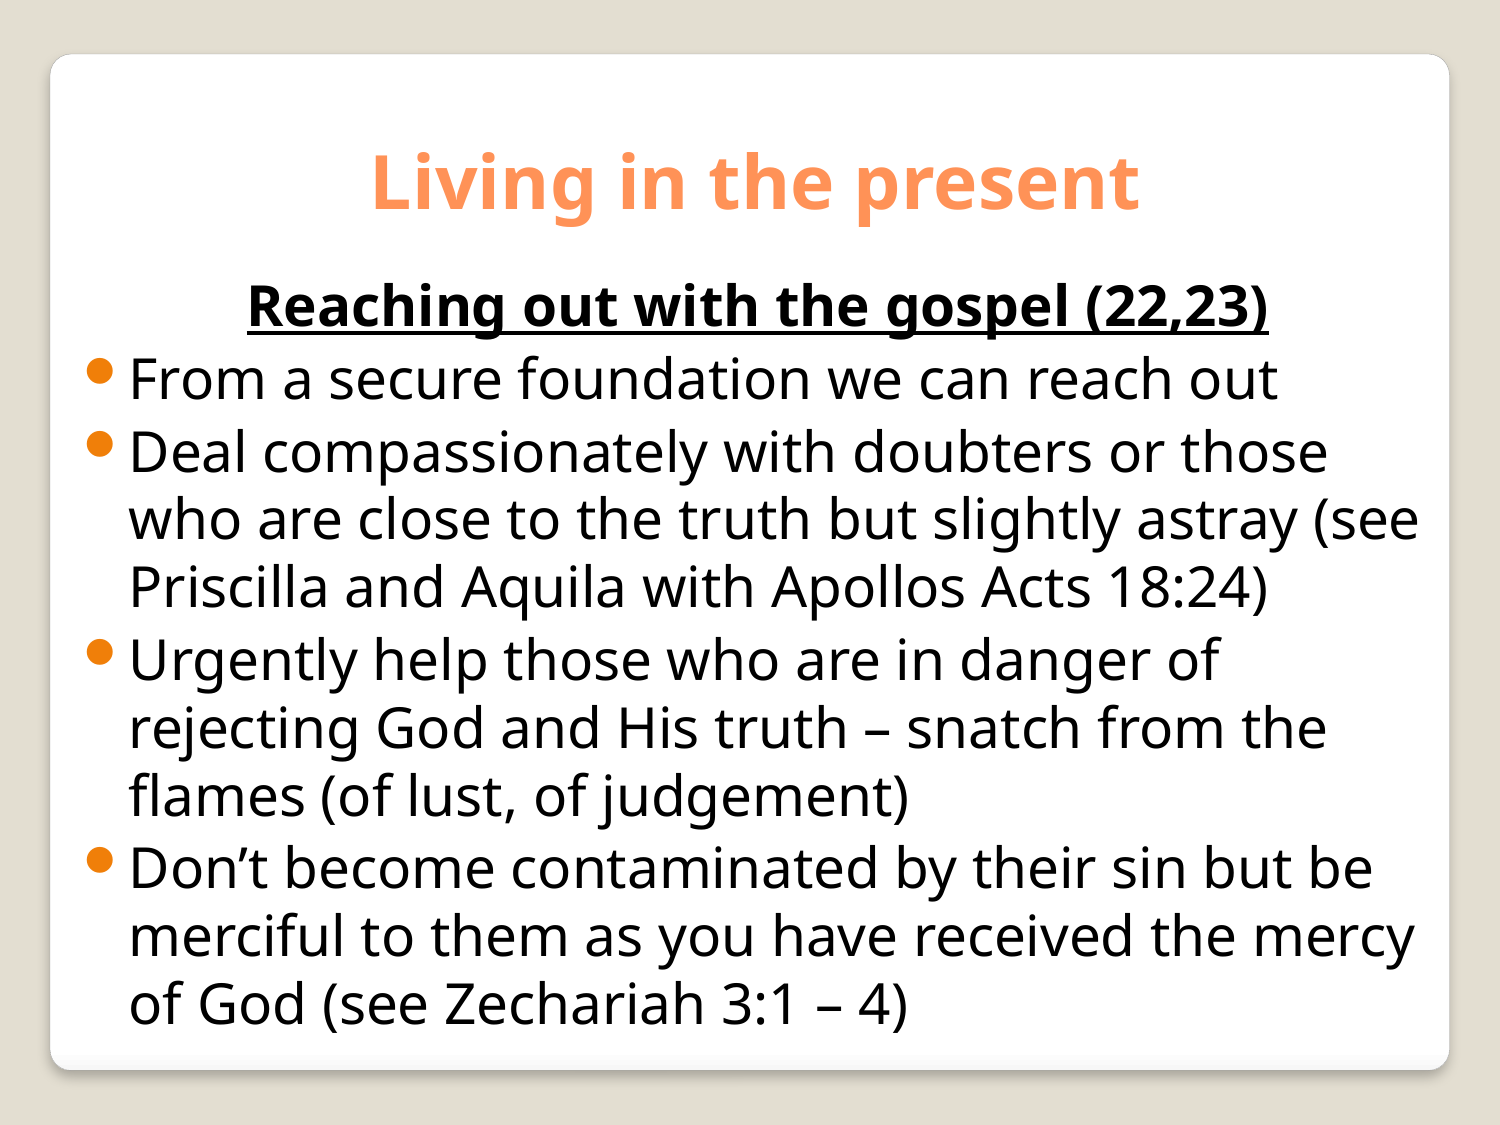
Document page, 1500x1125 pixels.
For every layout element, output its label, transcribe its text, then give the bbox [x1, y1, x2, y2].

title Living in the present [64, 125, 1447, 232]
subtitle Reaching out with the gospel (22,23) From a secure foundation we can reach out Deal compassionately with doubters or those who are close to the truth but slightly astray (see Priscilla and Aquila with Apollos Acts 18:24) Urgently help those who are in danger of rejecting God and His truth – snatch from the flames (of lust, of judgement) Don’t become contaminated by their sin but be merciful to them as you have received the mercy of God (see Zechariah 3:1 – 4) [53, 255, 1447, 1047]
